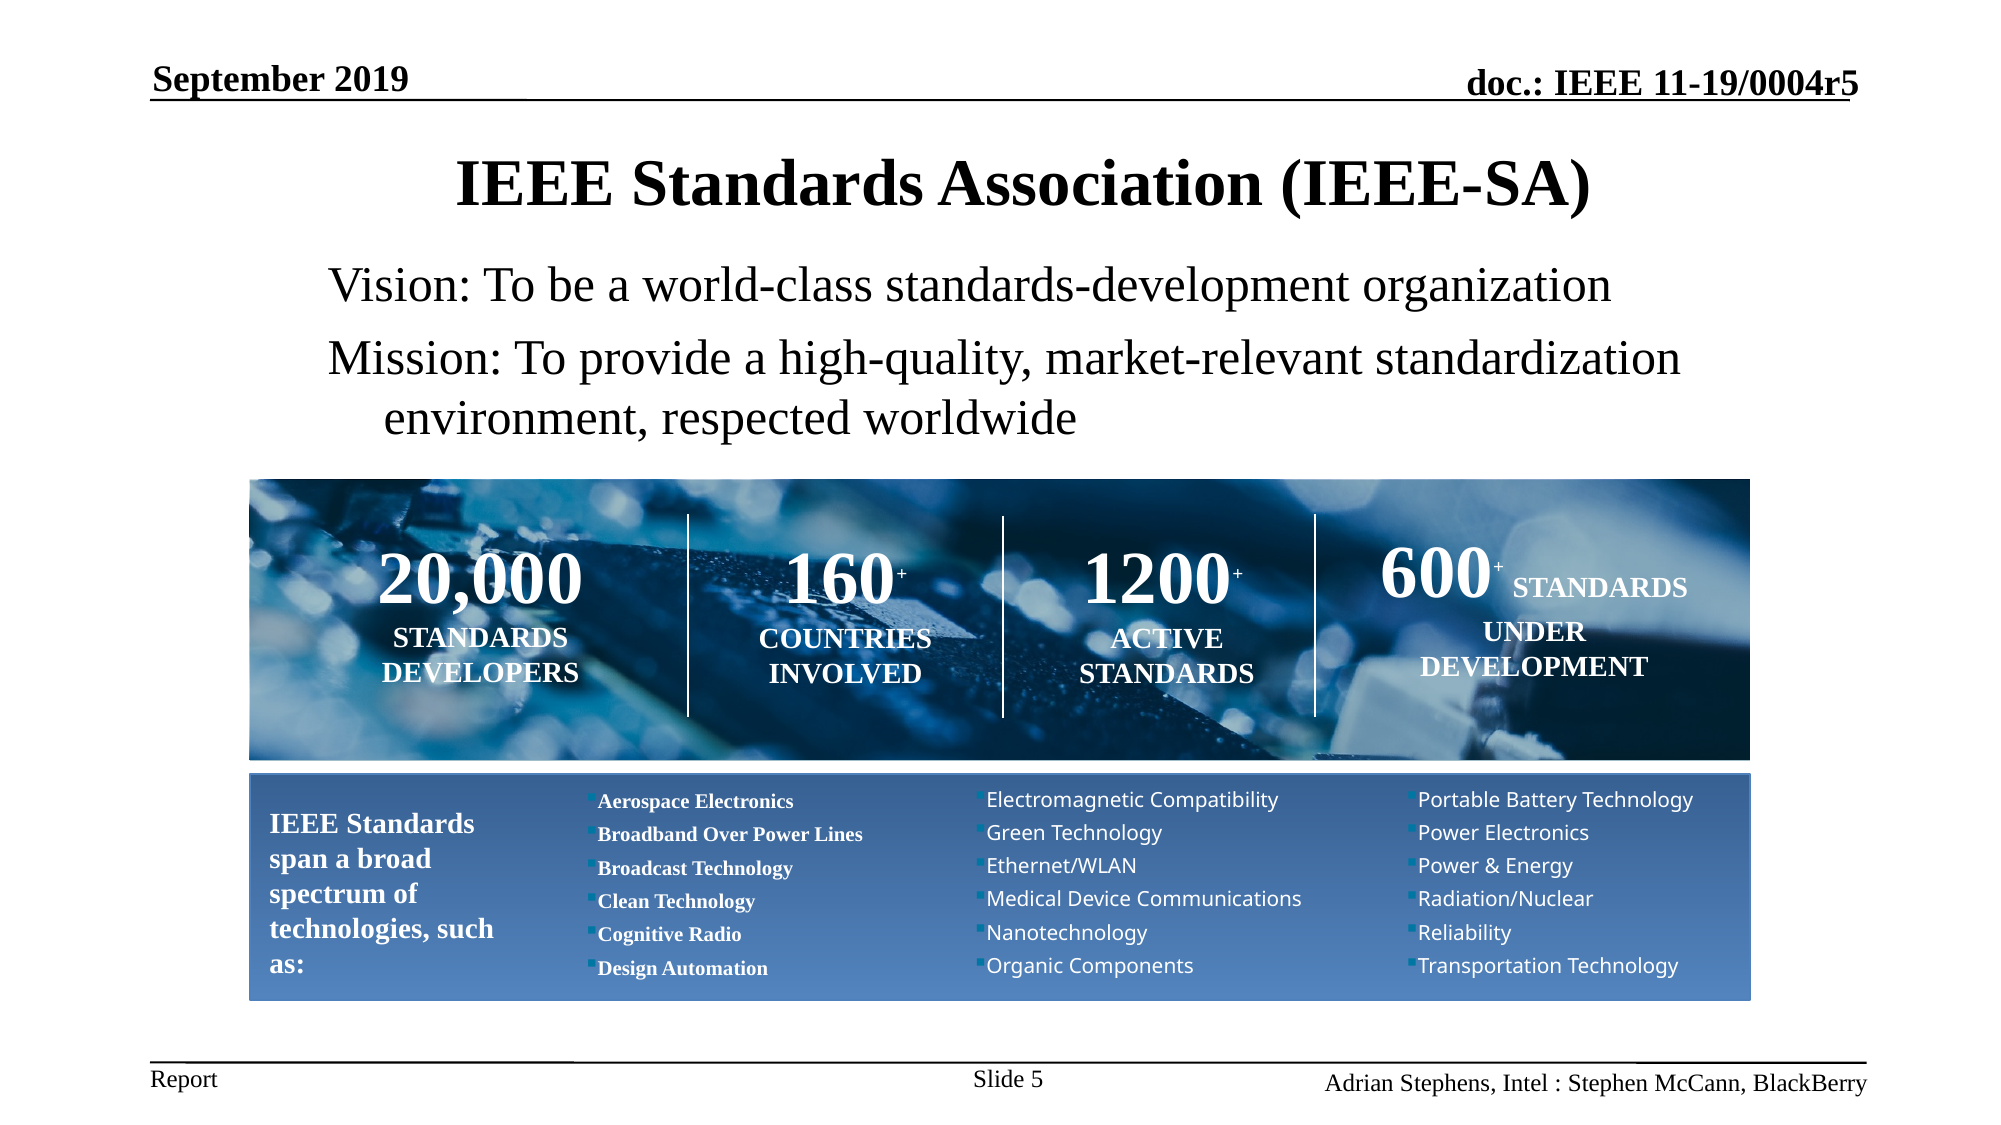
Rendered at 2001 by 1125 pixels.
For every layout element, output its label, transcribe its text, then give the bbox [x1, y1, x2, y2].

picture [249, 479, 1751, 760]
title IEEE Standards Association (IEEE-SA) [423, 116, 1625, 242]
text_box Aerospace Electronics Broadband Over Power Lines Broadcast Technology Clean Technology Cognitive Radio Design Automation [548, 787, 936, 996]
slide_number Slide 5 [950, 1061, 1067, 1123]
text_box Electromagnetic Compatibility Green Technology Ethernet/WLAN Medical Device Communications Nanotechnology Organic Components [936, 786, 1417, 1015]
text_box [249, 774, 1750, 1000]
list Vision: To be a world-class standards-development organization Mission: To provide a high-quality, market-relevant standardization environment, respected worldwide [312, 243, 1737, 478]
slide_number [152, 54, 563, 100]
text_box IEEE Standards span a broad spectrum of technologies, such as: [254, 797, 544, 987]
footer Adrian Stephens, Intel : Stephen McCann, BlackBerry [1309, 1066, 1869, 1108]
text_box Portable Battery Technology Power Electronics Power & Energy Radiation/Nuclear Reliability Transportation Technology [1368, 786, 1790, 1014]
